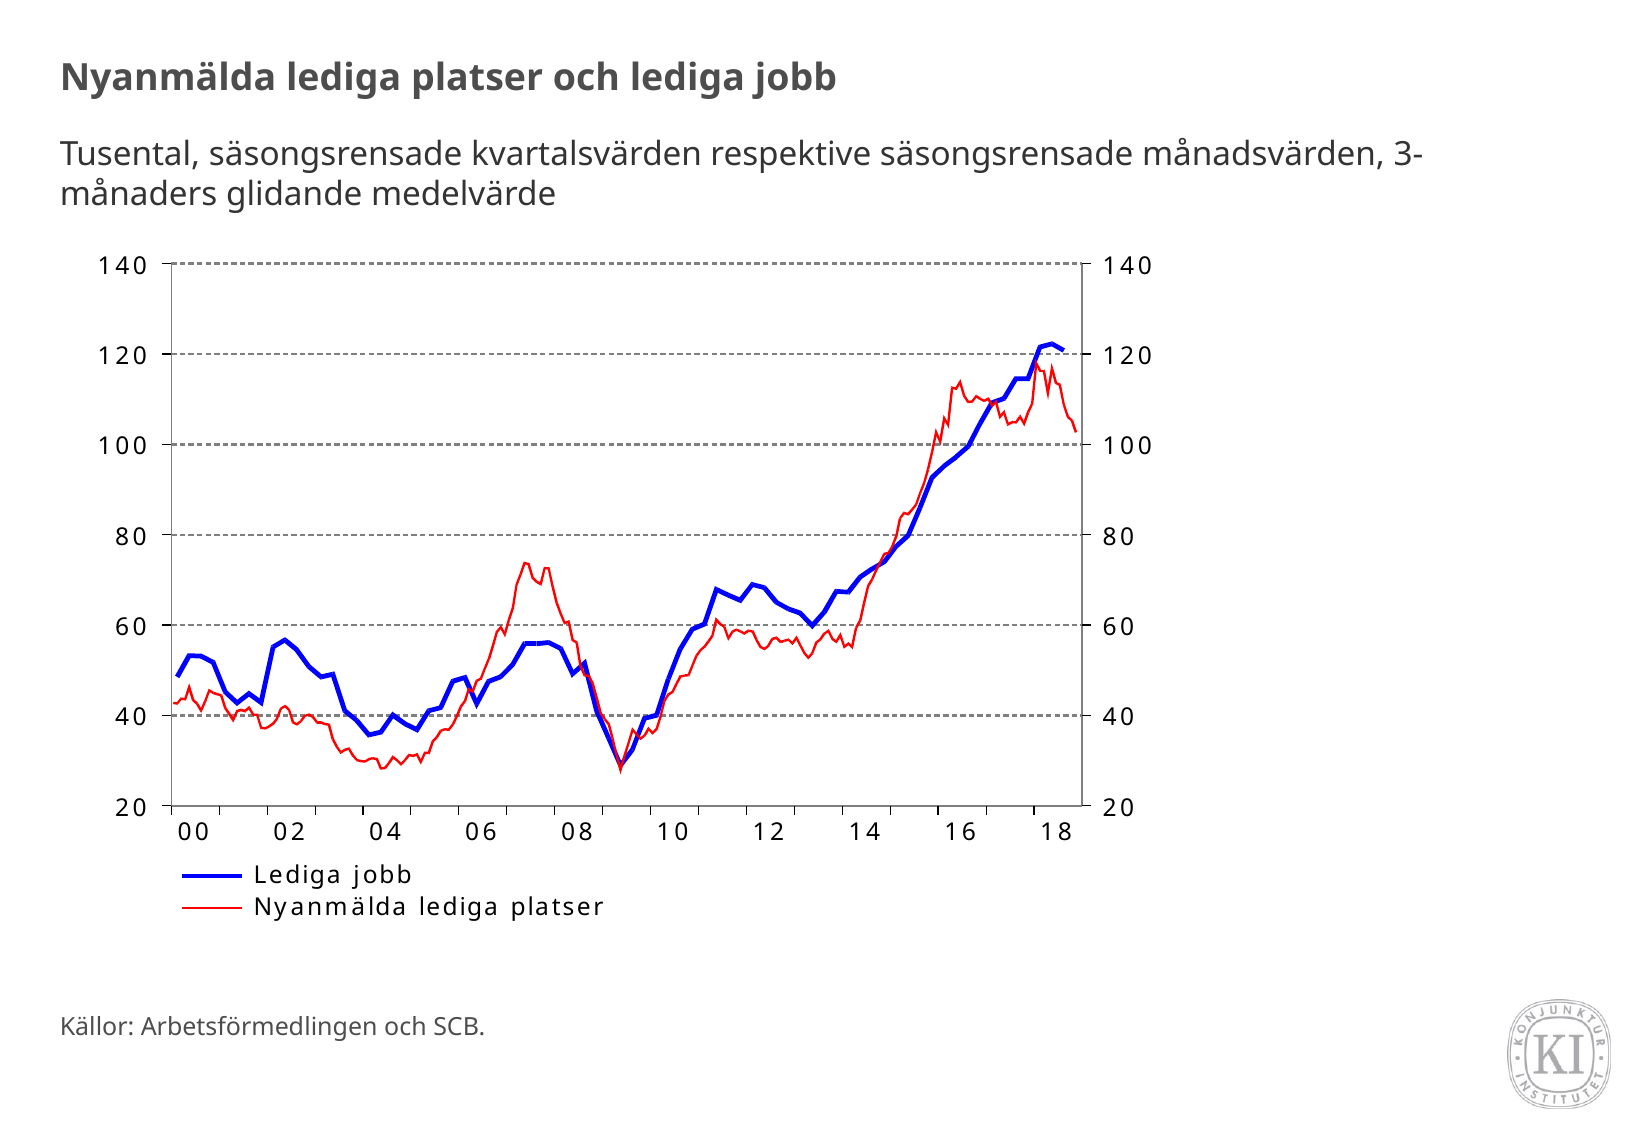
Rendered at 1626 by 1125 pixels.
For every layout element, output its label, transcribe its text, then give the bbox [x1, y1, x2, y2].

subtitle Källor: Arbetsförmedlingen och SCB. [44, 1003, 1474, 1106]
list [59, 228, 1207, 946]
title Nyanmälda lediga platser och lediga jobb [44, 45, 1545, 114]
list Tusental, säsongsrensade kvartalsvärden respektive säsongsrensade månadsvärden, 3-månaders glidande medelvärde [44, 125, 1545, 220]
picture [1507, 999, 1611, 1109]
